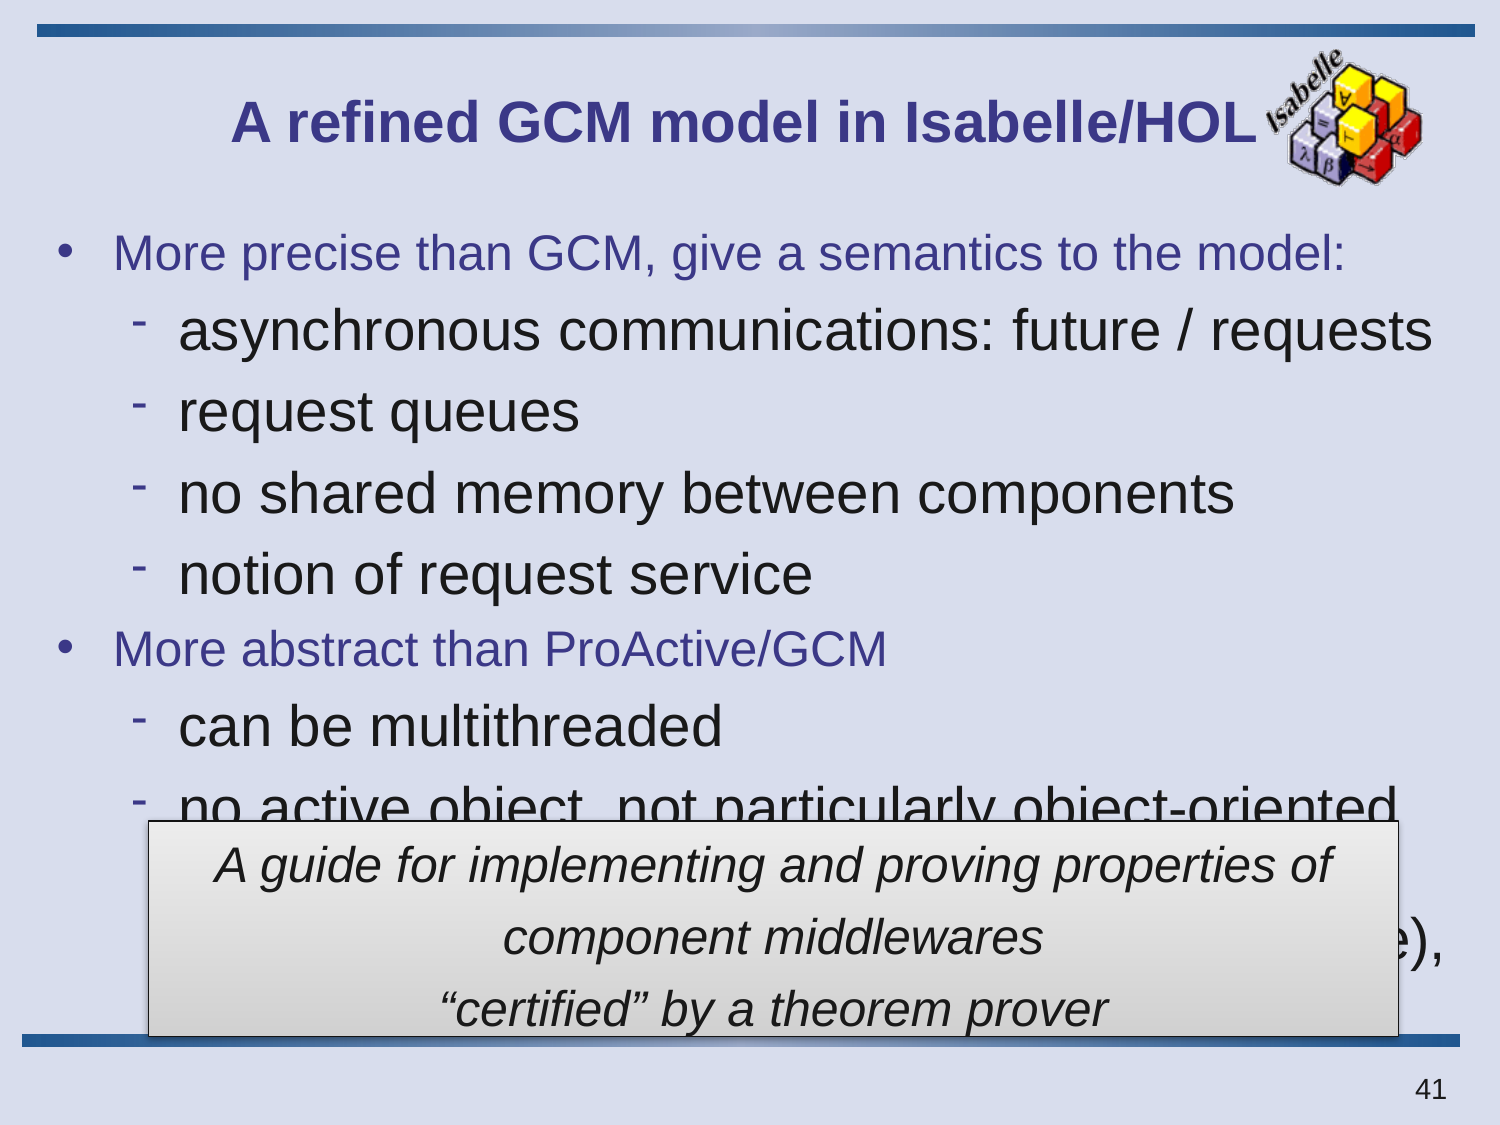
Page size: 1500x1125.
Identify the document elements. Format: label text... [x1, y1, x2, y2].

title A refined GCM model in Isabelle/HOL [66, 50, 1264, 188]
text_box Similarities with: SCA and Fractal (structure), Creol (futures) [41, 907, 1500, 1105]
list More precise than GCM, give a semantics to the model: asynchronous communications: future / requests request queues no shared memory between components notion of request service More abstract than ProActive/GCM can be multithreaded no active object, not particularly object-oriented [41, 212, 1466, 907]
picture [1266, 49, 1423, 187]
text_box A guide for implementing and proving properties of component middlewares “certified” by a theorem prover [148, 820, 1399, 1037]
